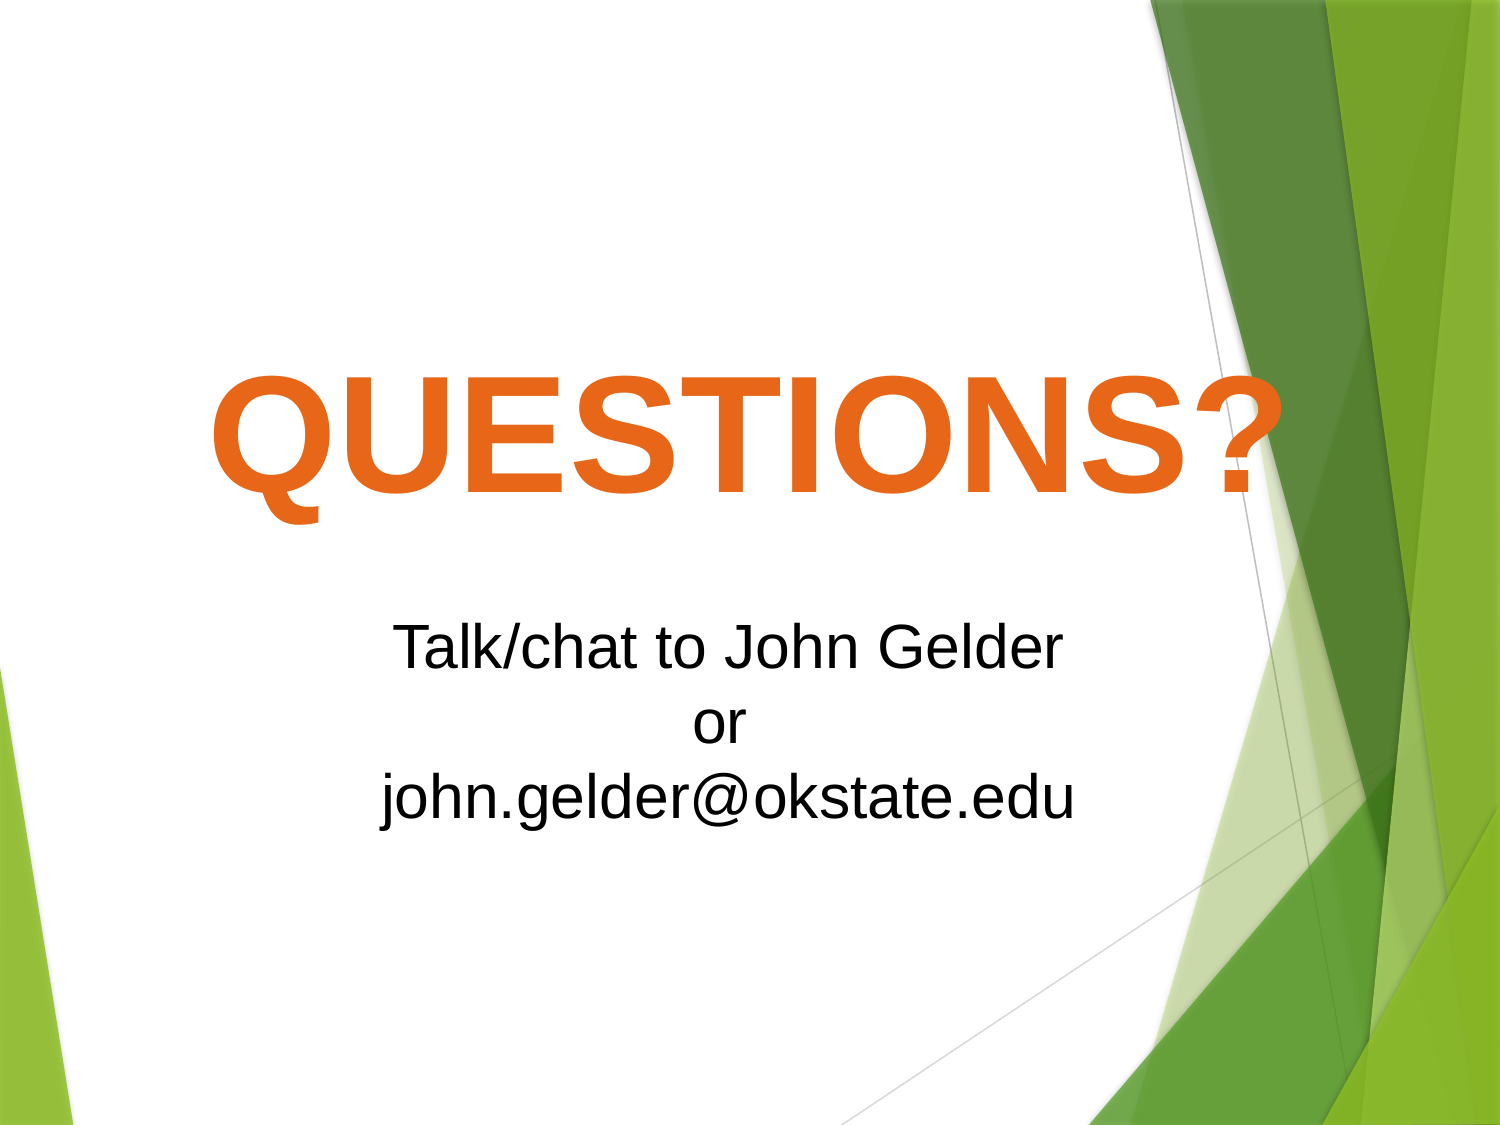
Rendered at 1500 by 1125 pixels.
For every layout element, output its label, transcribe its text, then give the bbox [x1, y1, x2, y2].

text_box QUESTIONS? [192, 318, 1308, 536]
text_box Talk/chat to John Gelder or john.gelder@okstate.edu [192, 599, 1265, 690]
